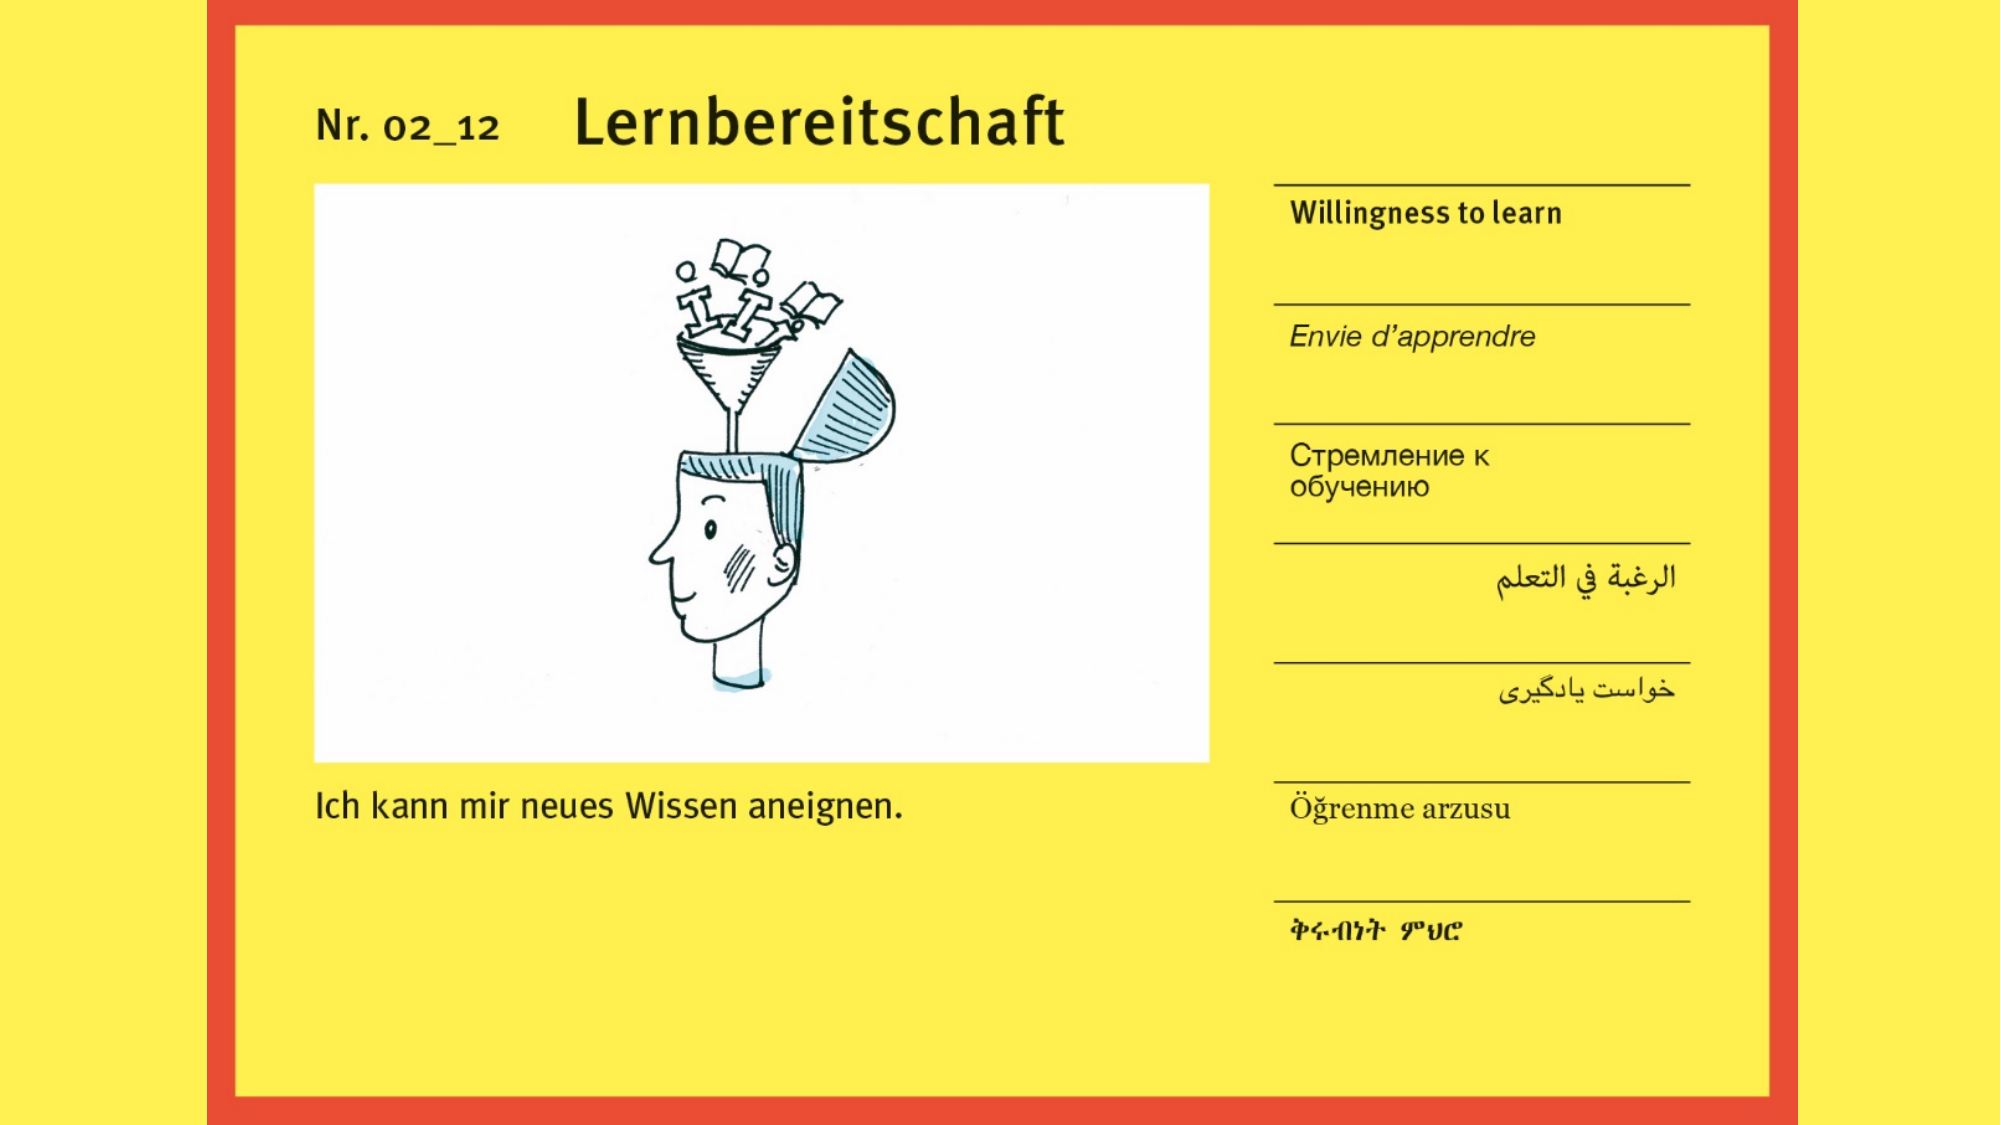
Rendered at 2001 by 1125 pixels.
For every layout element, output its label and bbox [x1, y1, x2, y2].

picture [207, 0, 1798, 1125]
